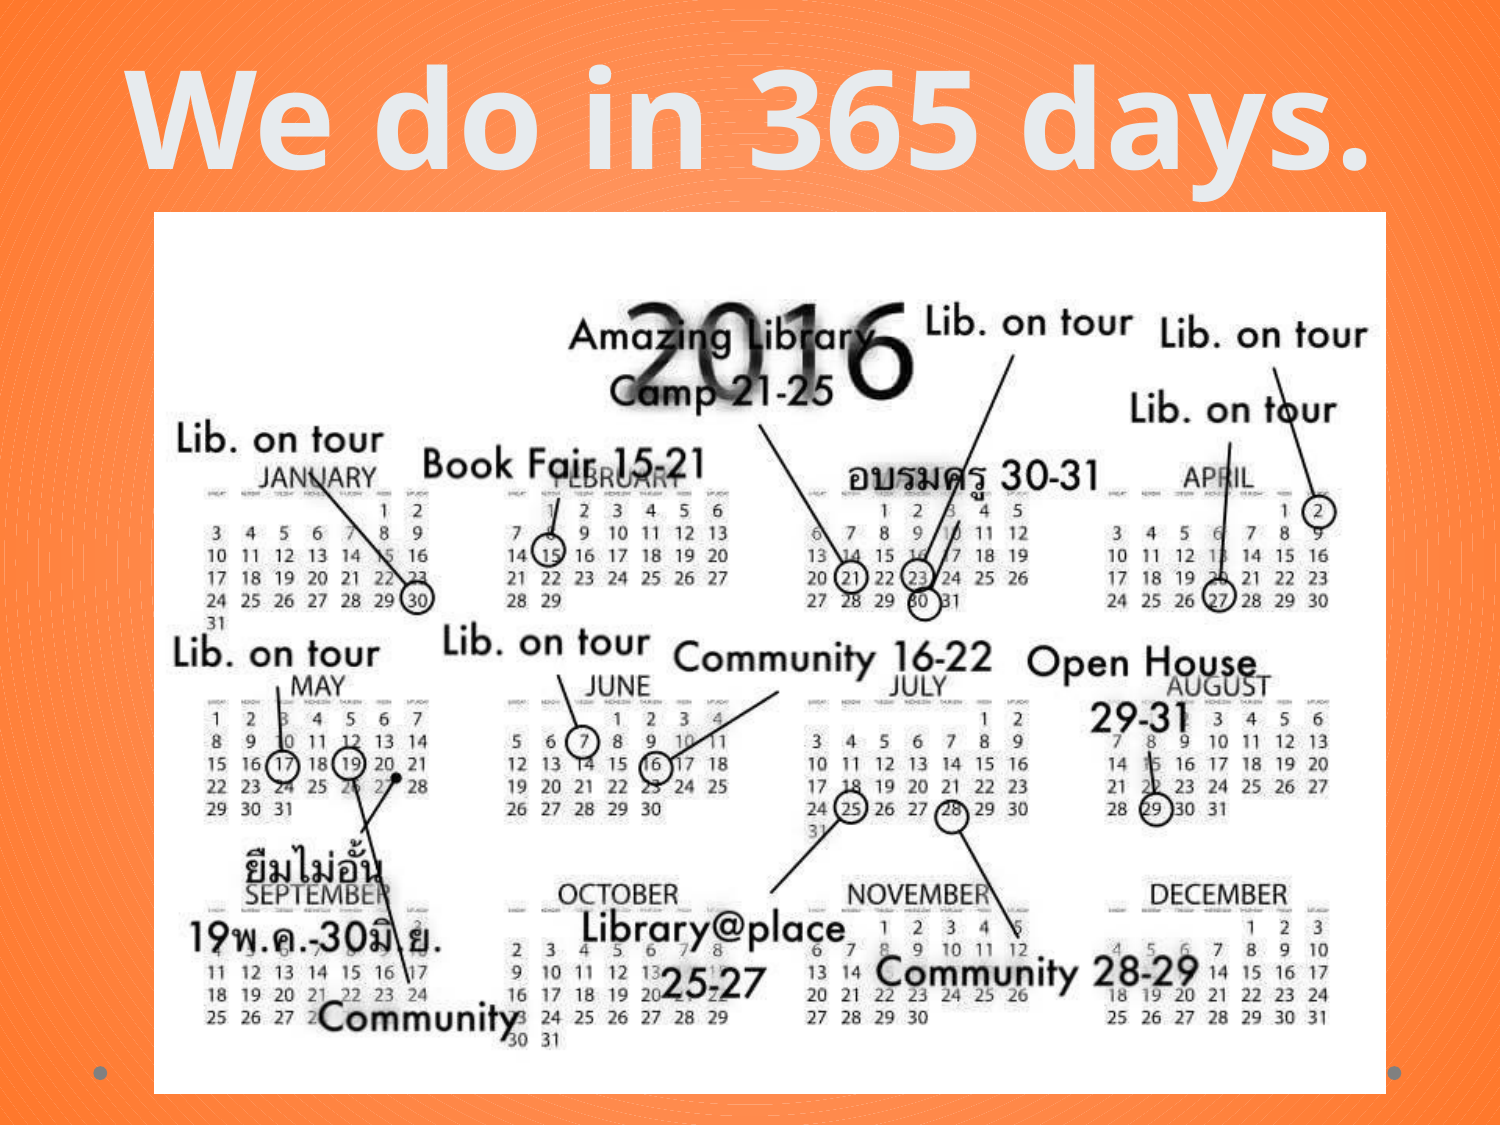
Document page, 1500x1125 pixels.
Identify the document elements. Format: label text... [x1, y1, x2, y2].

text_box We do in 365 days. [0, 24, 1500, 205]
picture [154, 212, 1386, 1094]
